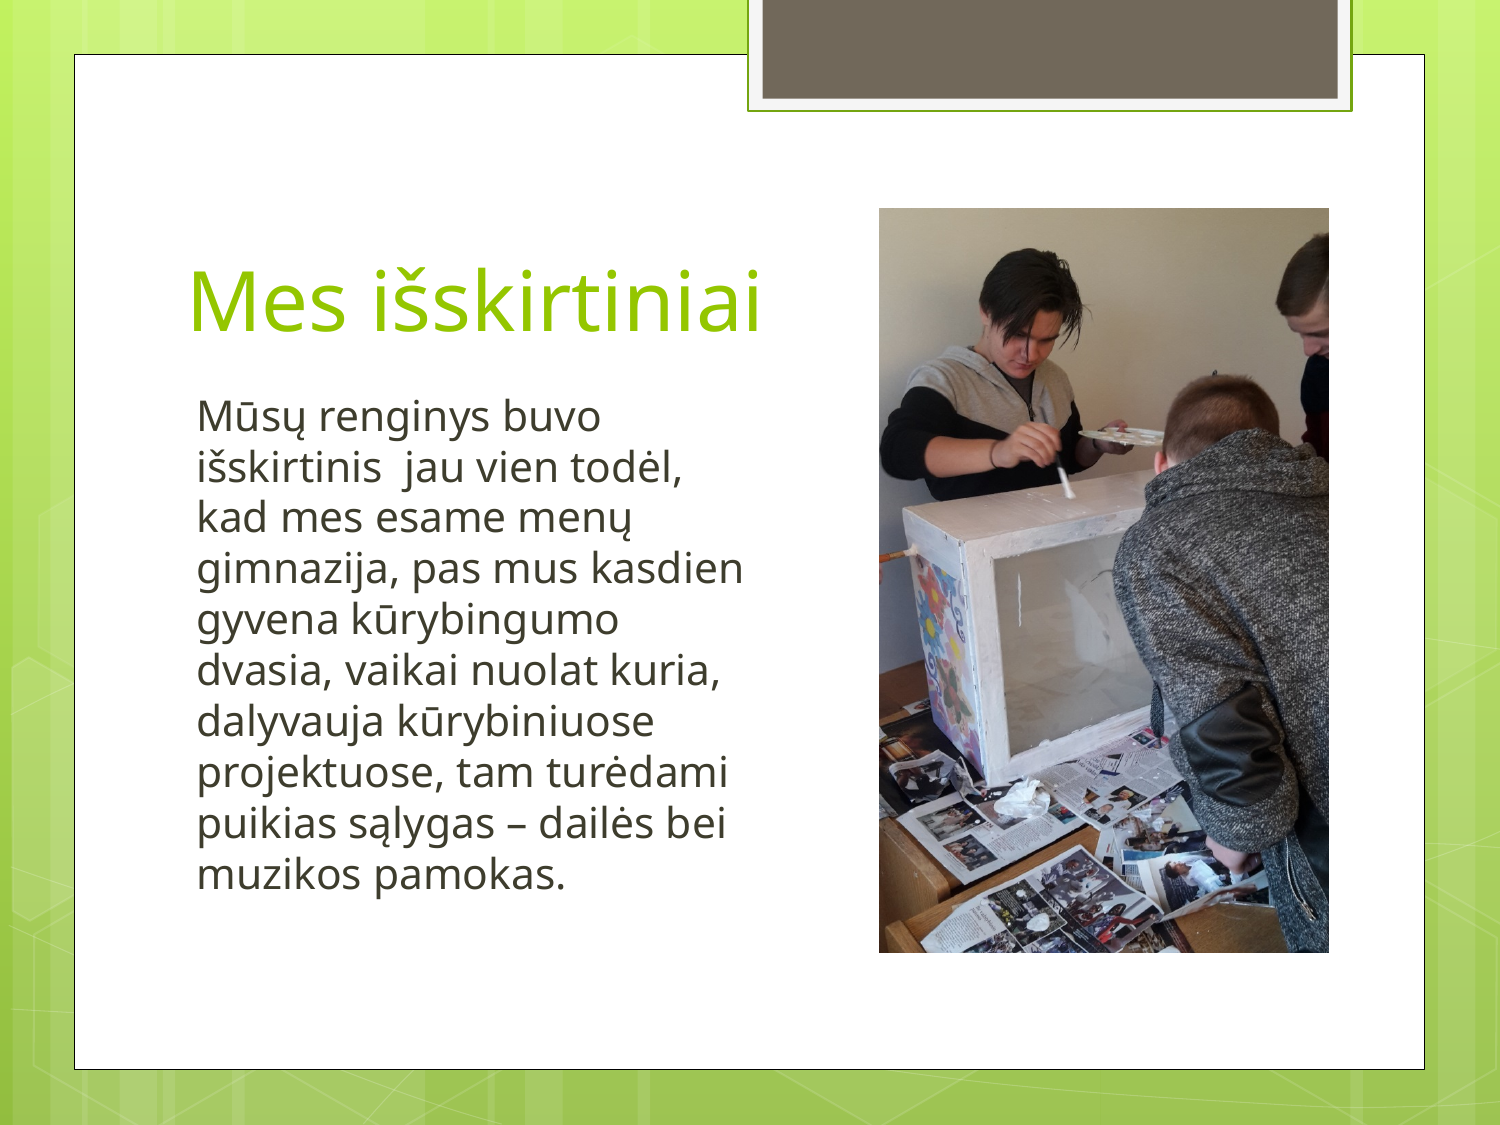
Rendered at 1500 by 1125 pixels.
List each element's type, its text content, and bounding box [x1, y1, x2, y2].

title Mes išskirtiniai [171, 168, 1324, 357]
picture [879, 207, 1330, 953]
list Mūsų renginys buvo išskirtinis jau vien todėl, kad mes esame menų gimnazija, pas mus kasdien gyvena kūrybingumo dvasia, vaikai nuolat kuria, dalyvauja kūrybiniuose projektuose, tam turėdami puikias sąlygas – dailės bei muzikos pamokas. [171, 381, 762, 957]
